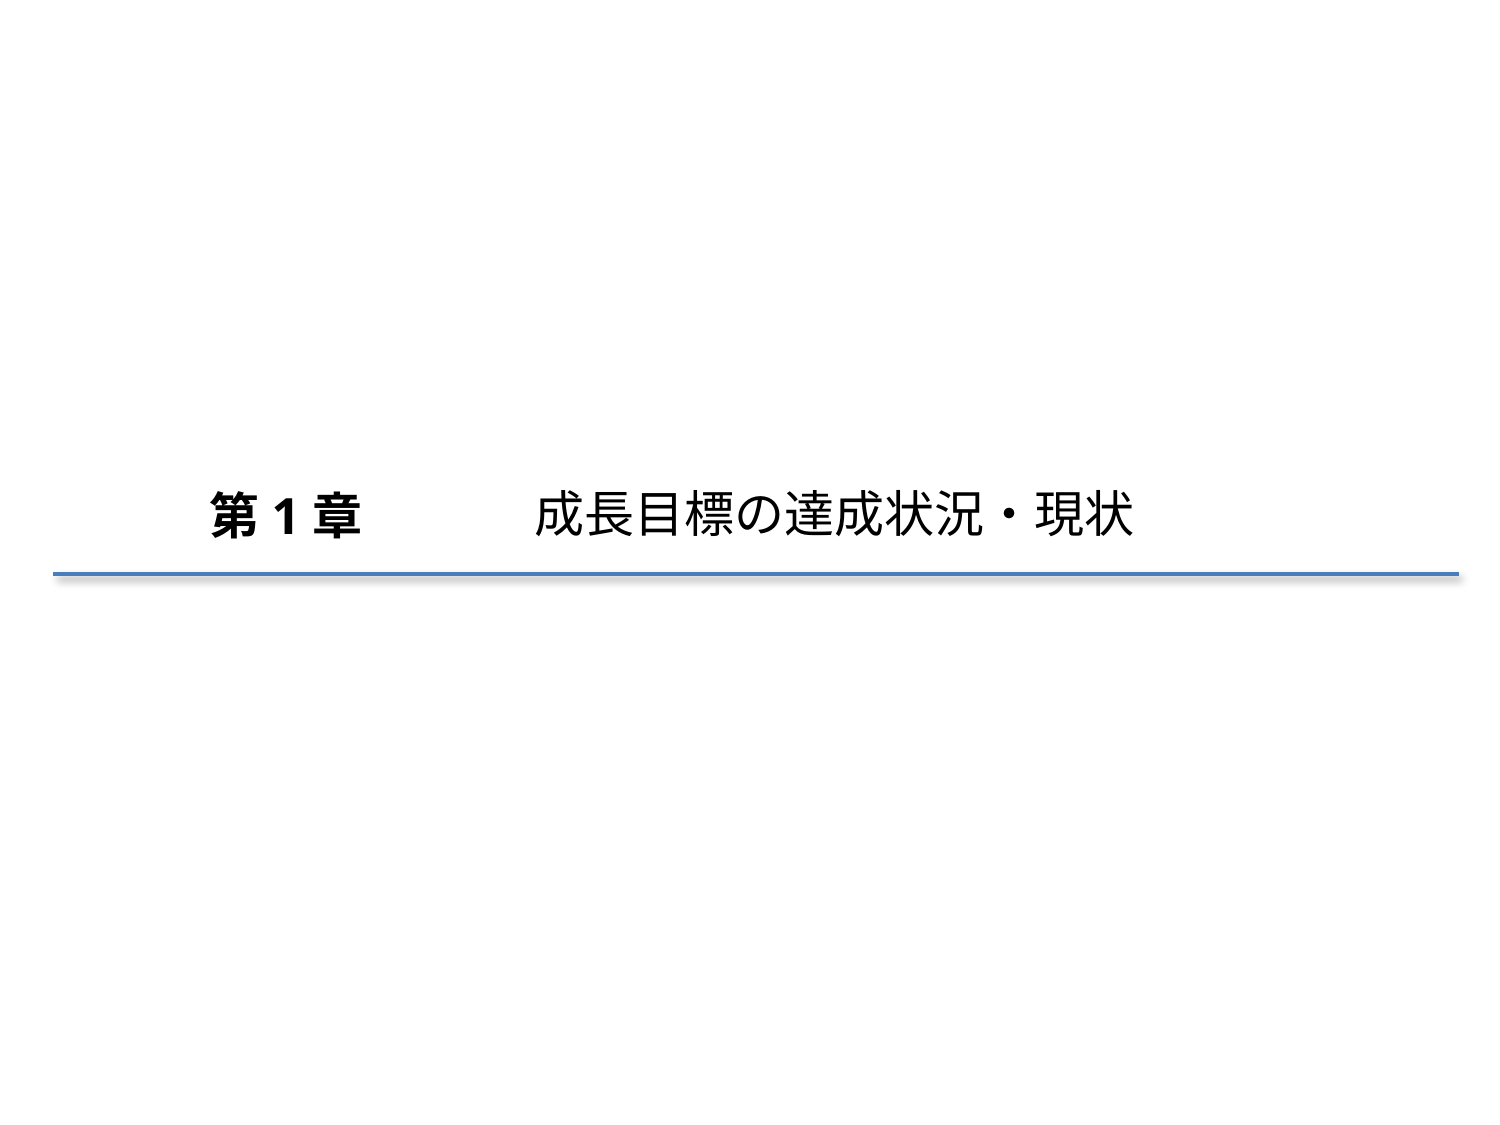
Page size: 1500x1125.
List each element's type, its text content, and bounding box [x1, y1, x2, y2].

text_box 第1章 [194, 477, 898, 553]
text_box 成長目標の達成状況・現状 [324, 475, 1344, 551]
